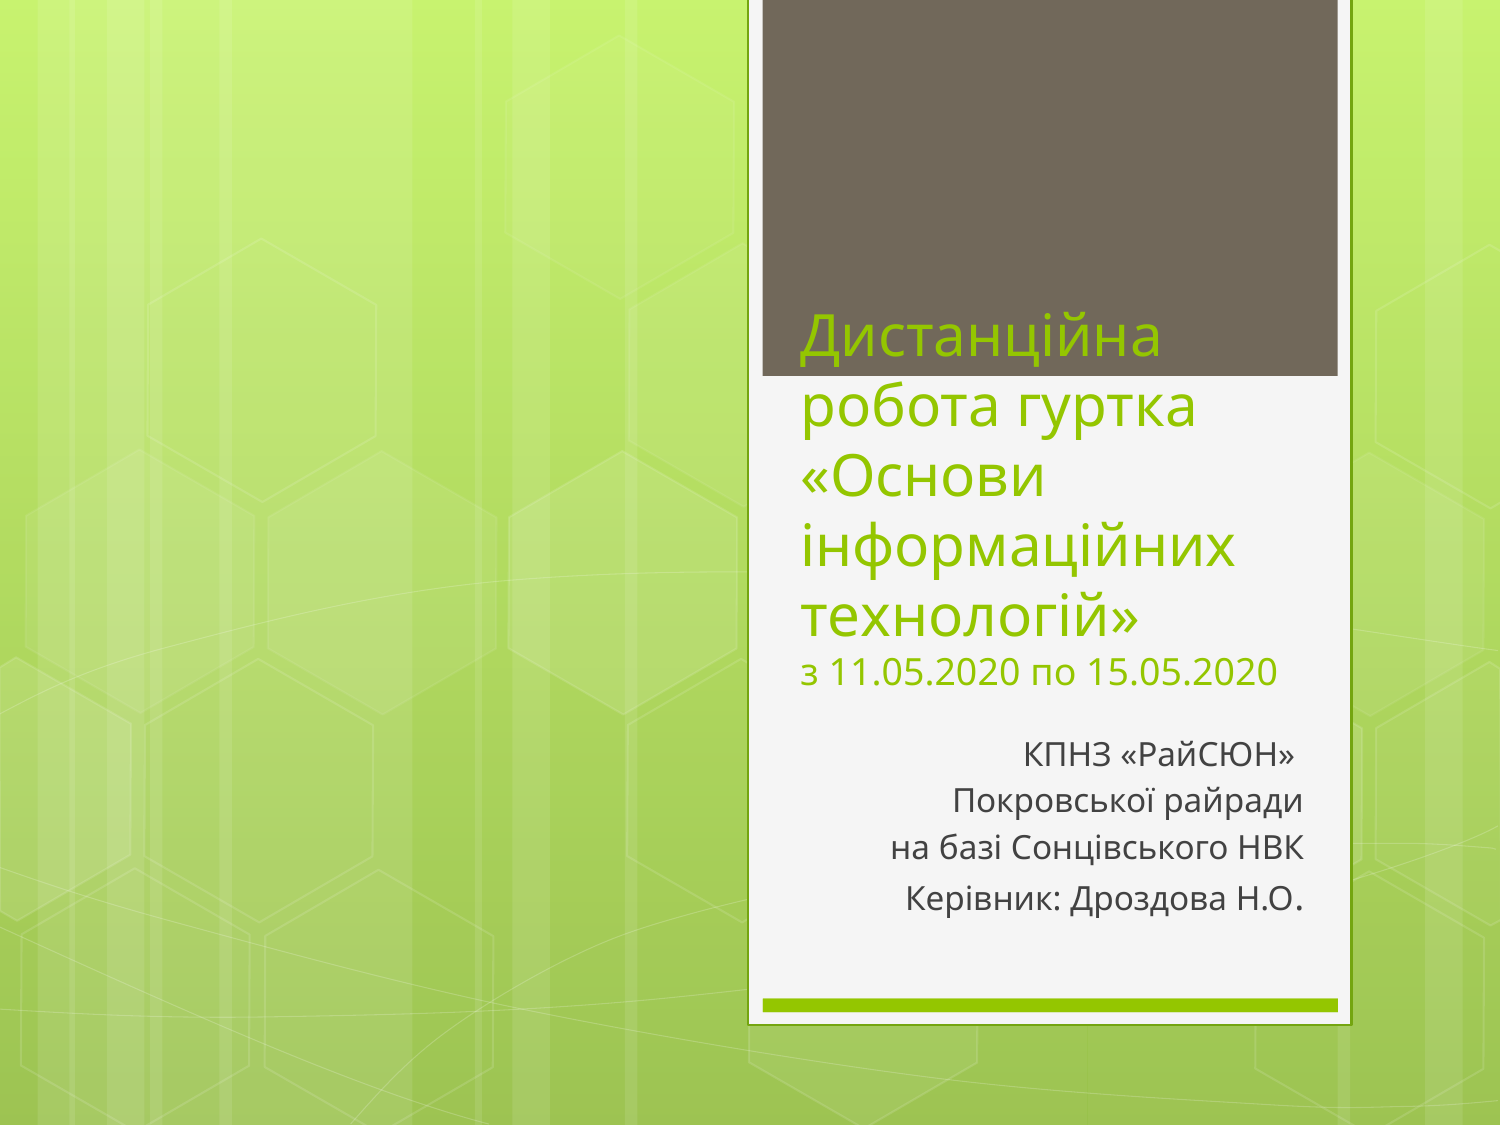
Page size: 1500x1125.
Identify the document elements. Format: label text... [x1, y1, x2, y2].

subtitle КПНЗ «РайСЮН» Покровської райради на базі Сонцівського НВК Керівник: Дроздова Н.О. [776, 725, 1320, 933]
title Дистанційна робота гуртка «Основи інформаційних технологій» з 11.05.2020 по 15.05.2020 [785, 491, 1329, 771]
